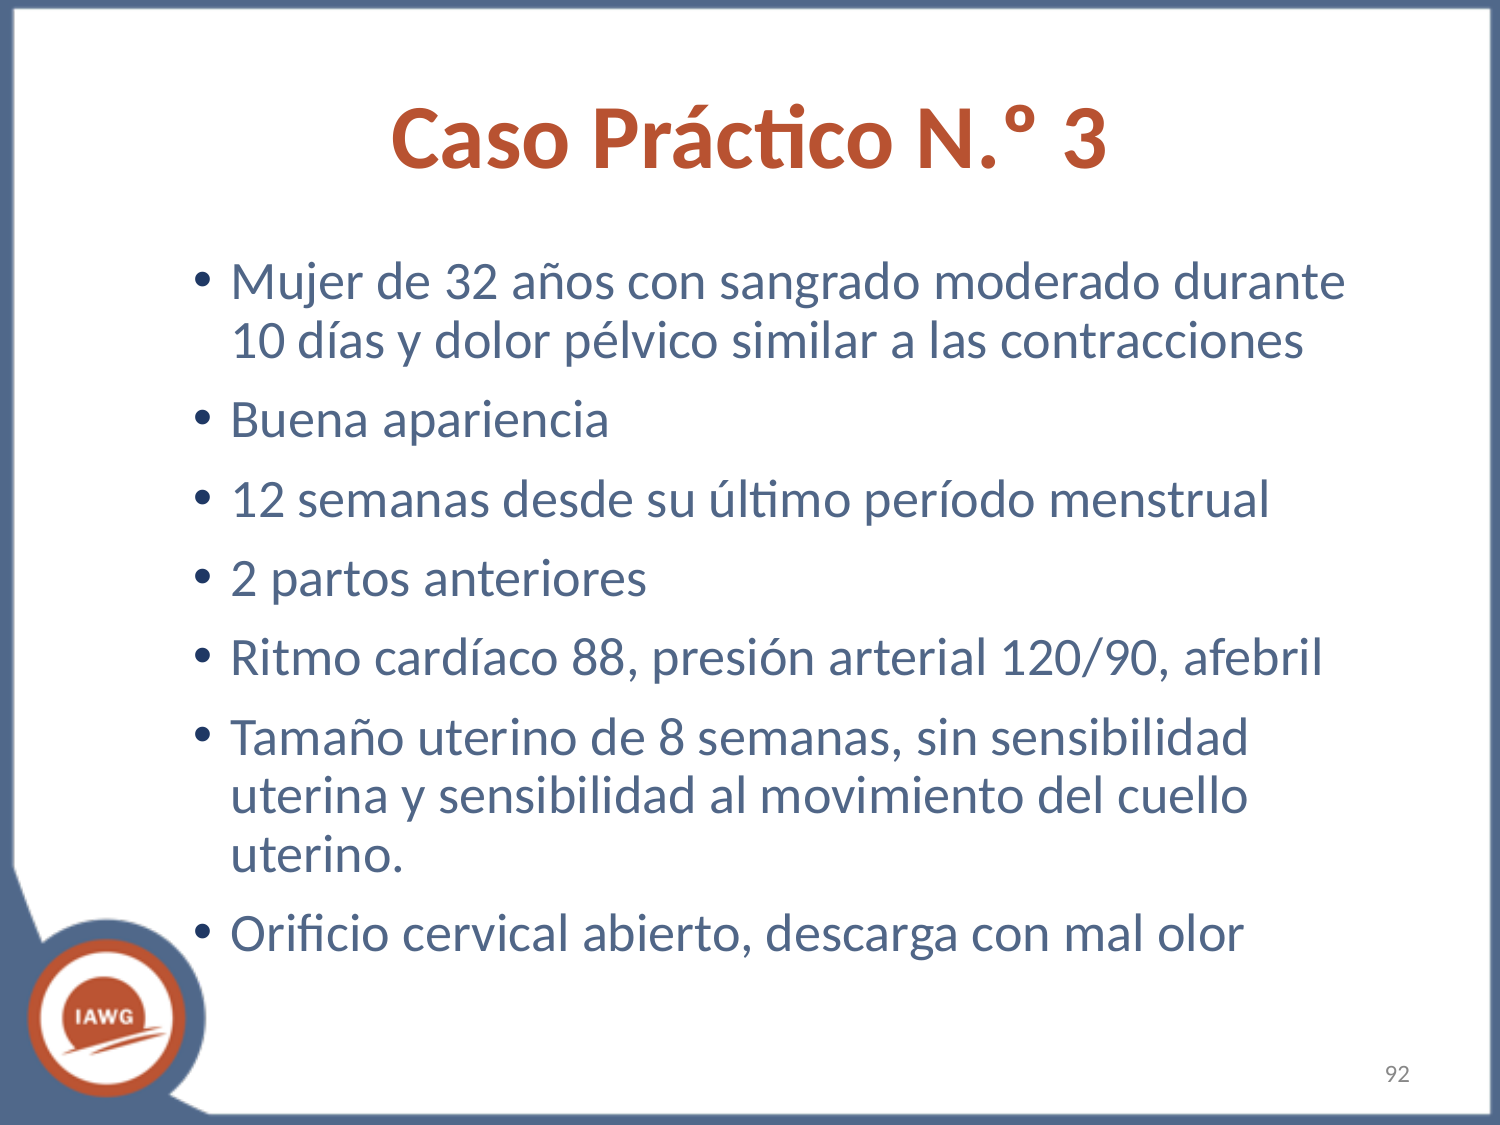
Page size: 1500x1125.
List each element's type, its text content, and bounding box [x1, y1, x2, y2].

slide_number ‹#› [1074, 1042, 1425, 1103]
list Mujer de 32 años con sangrado moderado durante 10 días y dolor pélvico similar a las contracciones Buena apariencia 12 semanas desde su último período menstrual 2 partos anteriores Ritmo cardíaco 88, presión arterial 120/90, afebril Tamaño uterino de 8 semanas, sin sensibilidad uterina y sensibilidad al movimiento del cuello uterino. Orificio cervical abierto, descarga con mal olor [178, 245, 1425, 959]
picture [0, 0, 1500, 1125]
title Caso Práctico N.º 3 [75, 45, 1425, 233]
